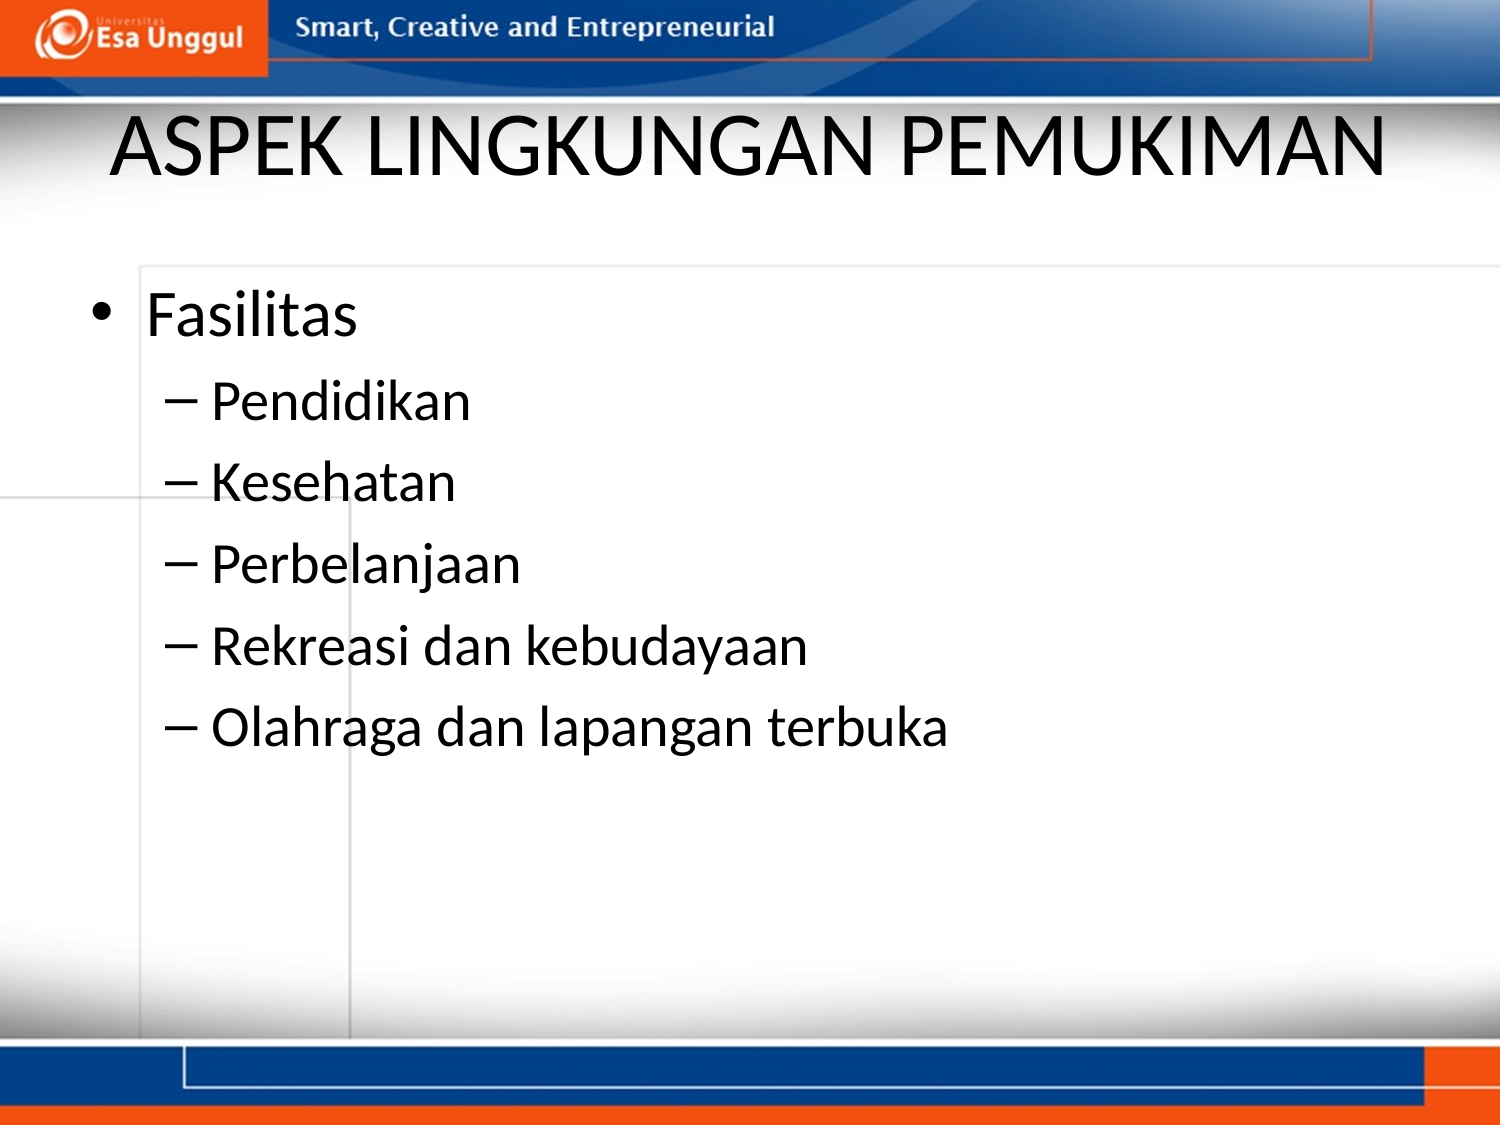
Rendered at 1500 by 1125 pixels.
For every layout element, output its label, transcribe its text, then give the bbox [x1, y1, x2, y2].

list Fasilitas Pendidikan Kesehatan Perbelanjaan Rekreasi dan kebudayaan Olahraga dan lapangan terbuka [75, 262, 1425, 1005]
picture [0, 0, 1500, 1125]
title ASPEK LINGKUNGAN PEMUKIMAN [75, 45, 1425, 233]
